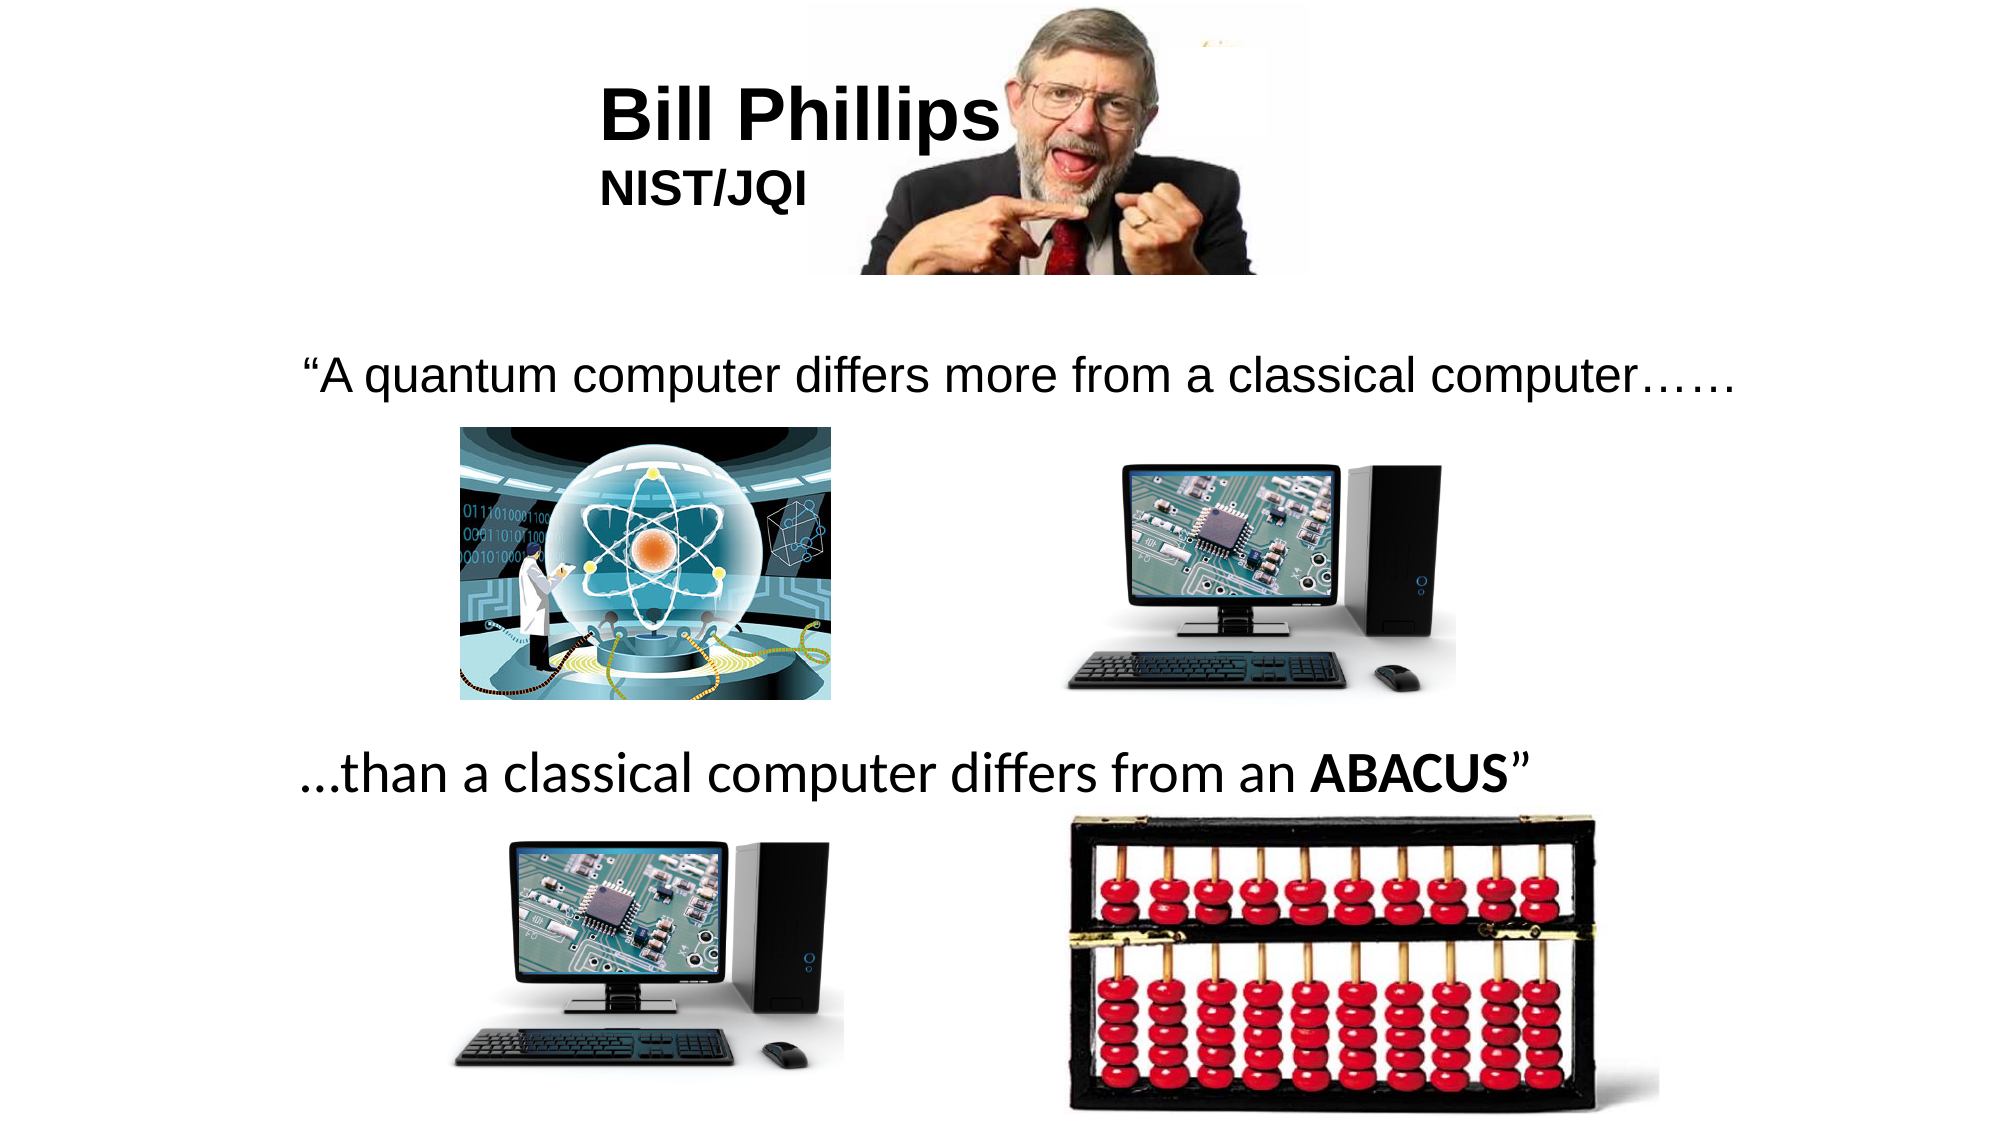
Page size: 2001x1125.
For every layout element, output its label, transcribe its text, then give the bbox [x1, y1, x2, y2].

picture [806, 2, 1310, 276]
picture [459, 427, 831, 700]
text_box Bill Phillips NIST/JQI [584, 58, 806, 223]
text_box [272, 726, 1660, 1118]
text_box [1056, 449, 1457, 713]
text_box “A quantum computer differs more from a classical computer…… [288, 335, 1755, 411]
